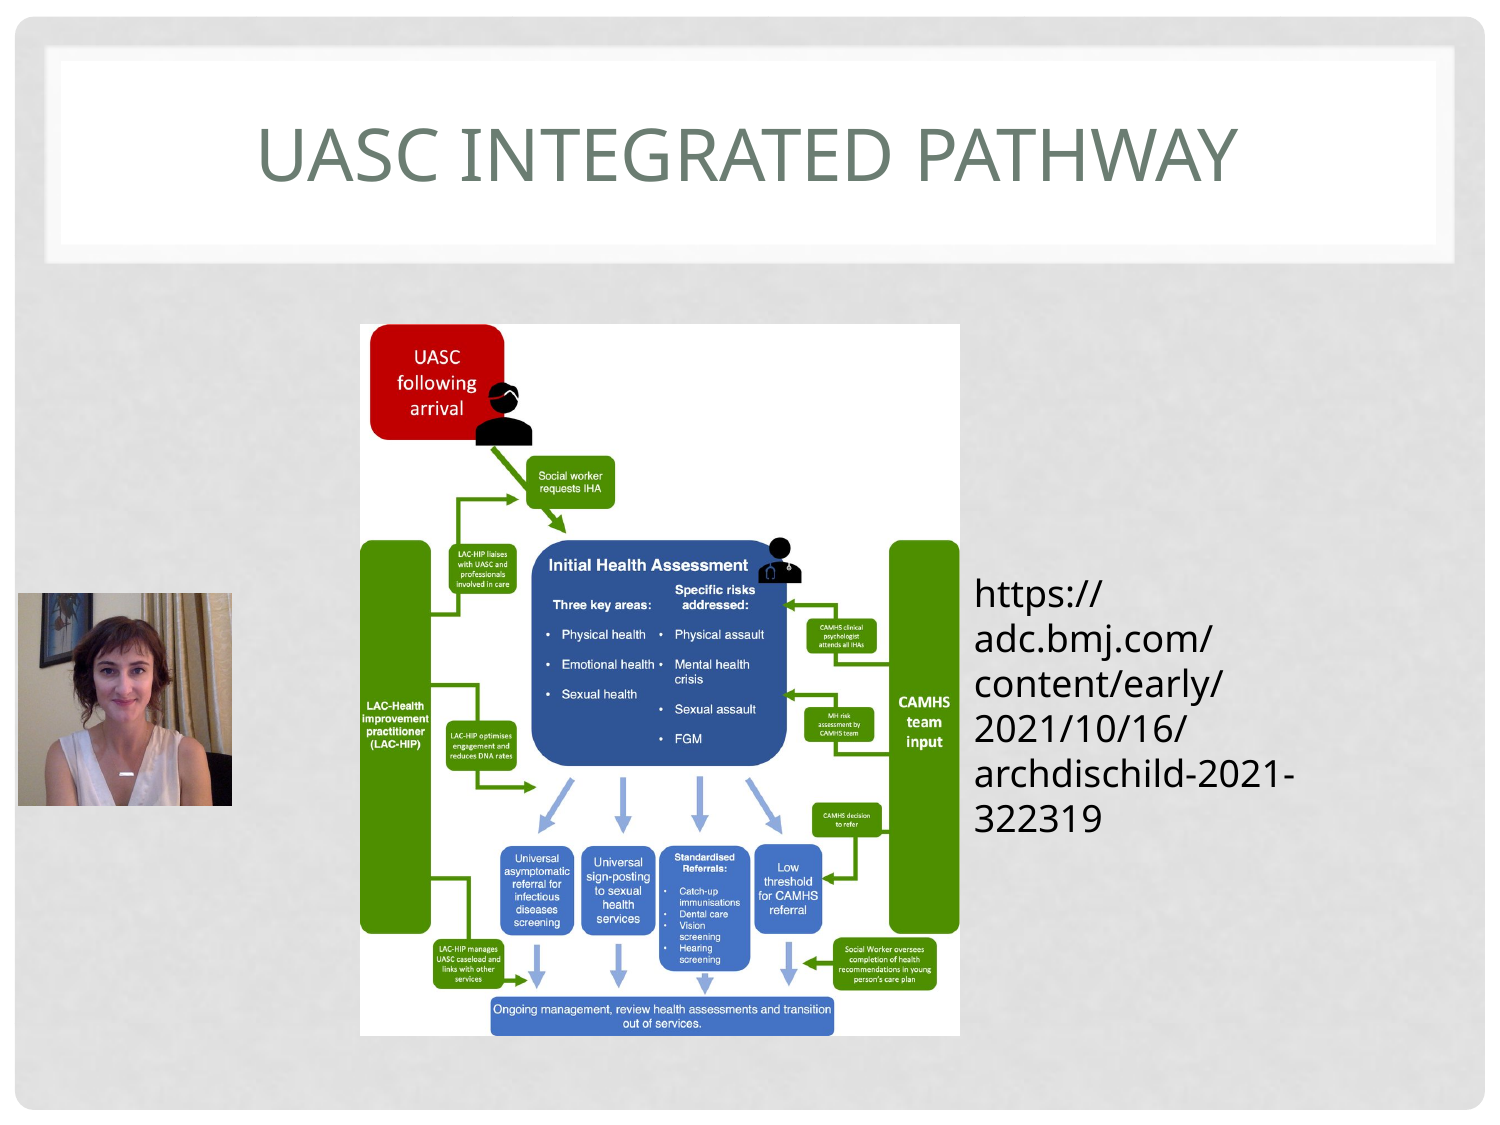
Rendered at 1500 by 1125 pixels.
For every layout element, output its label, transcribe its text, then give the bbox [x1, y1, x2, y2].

picture [18, 593, 232, 806]
picture [359, 324, 960, 1036]
title UASC integrated pathway [69, 66, 1425, 238]
text_box https://adc.bmj.com/content/early/2021/10/16/archdischild-2021-322319 [960, 562, 1372, 848]
